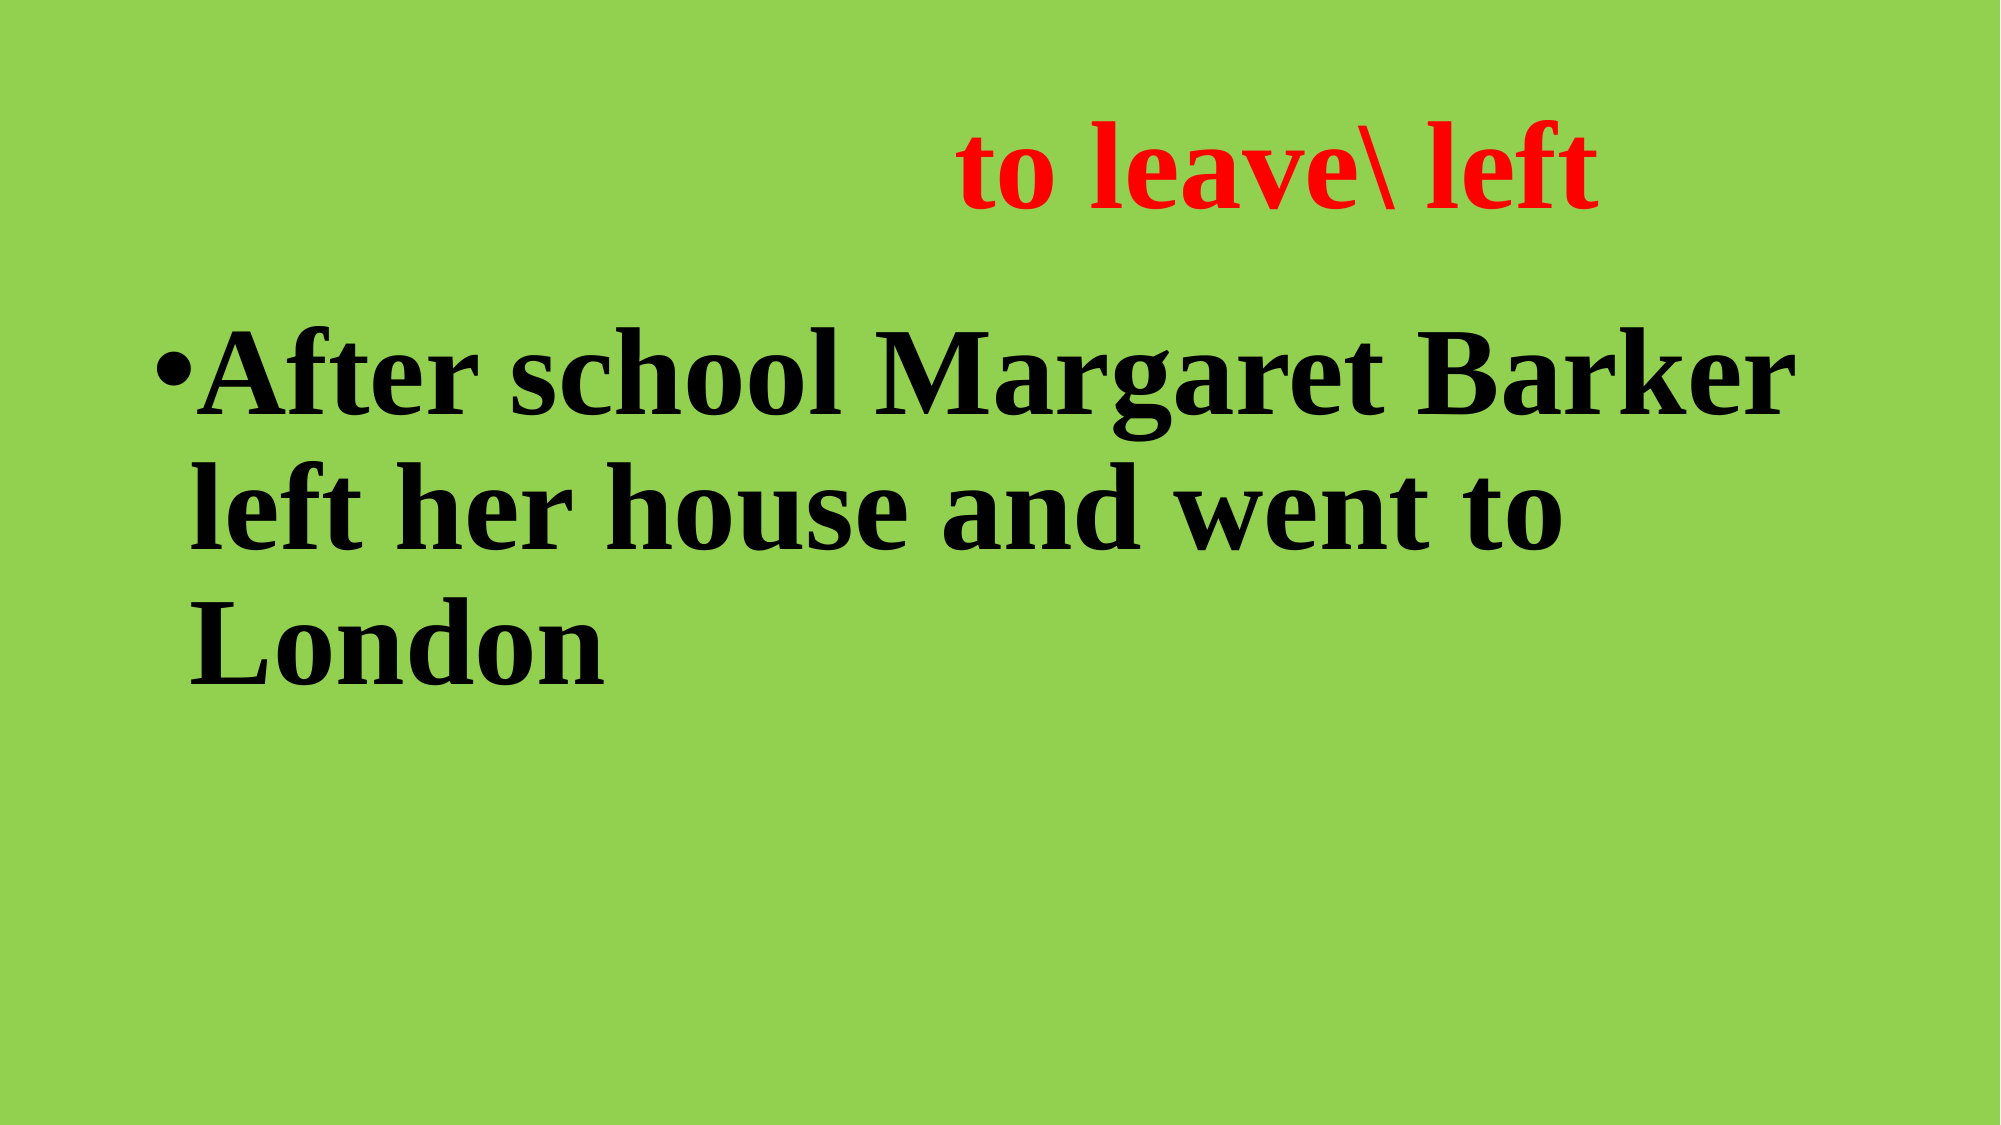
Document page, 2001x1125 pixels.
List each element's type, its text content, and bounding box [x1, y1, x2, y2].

list After school Margaret Barker left her house and went to London [137, 299, 1863, 1014]
title to leave\ left [939, 59, 1863, 278]
